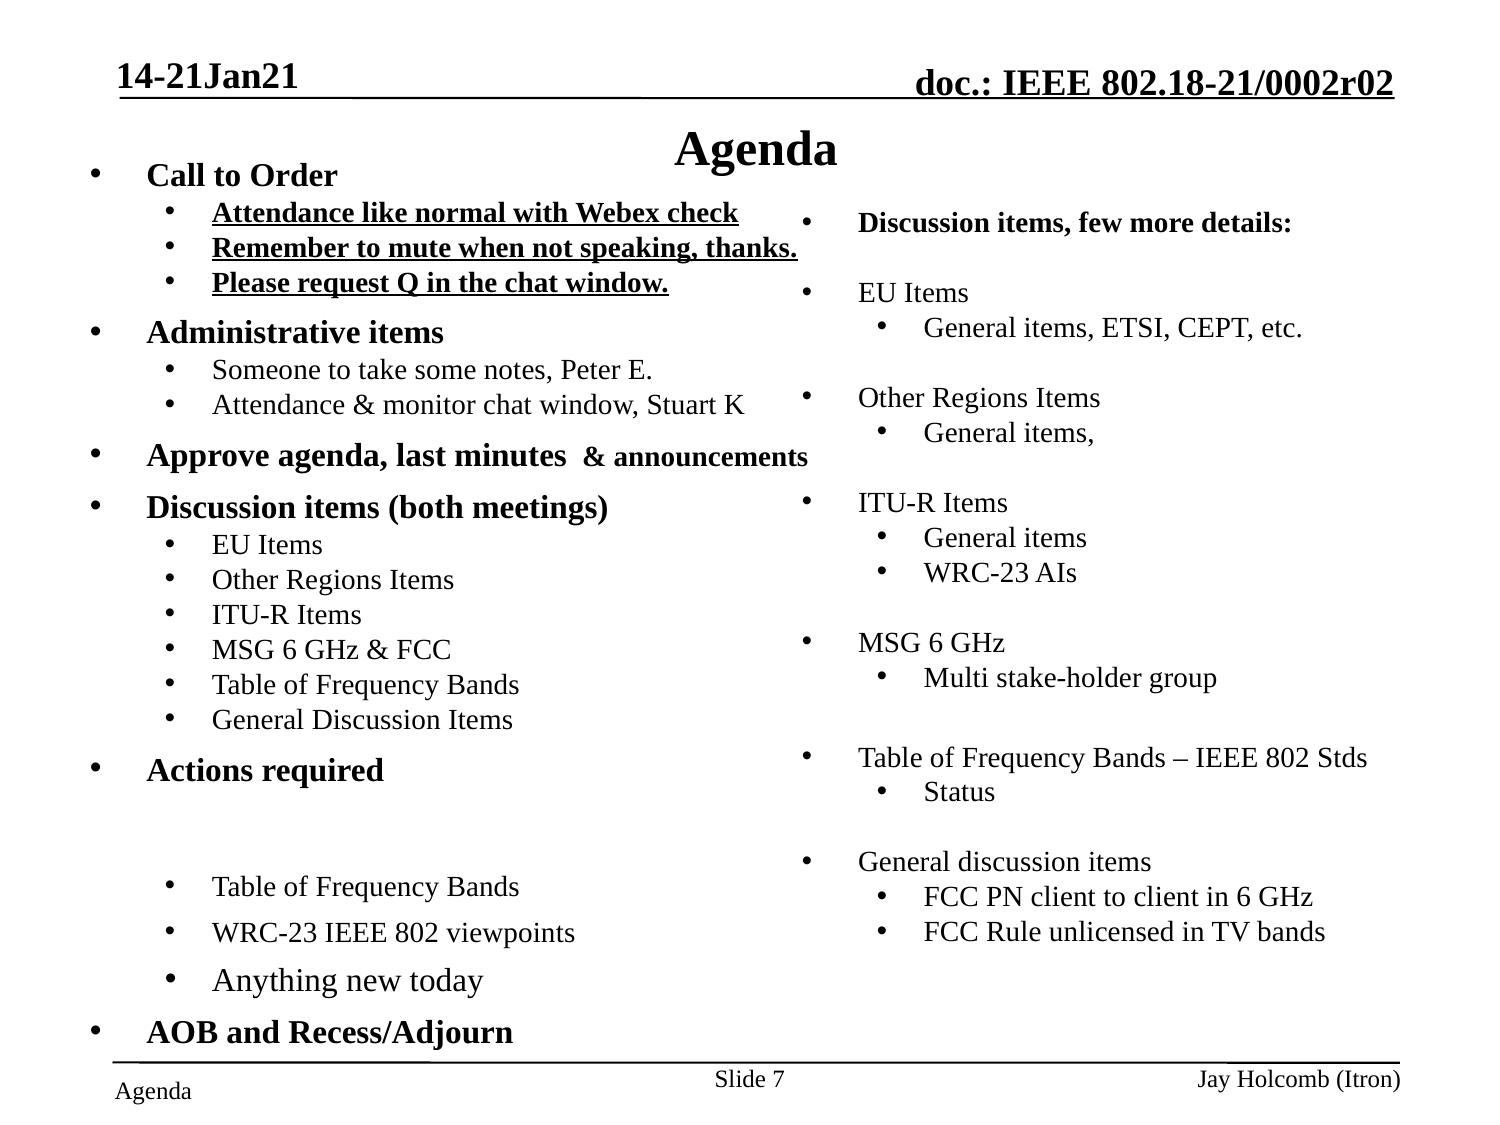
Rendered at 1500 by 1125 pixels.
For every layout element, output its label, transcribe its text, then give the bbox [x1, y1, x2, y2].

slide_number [115, 45, 477, 97]
text_box Discussion items, few more details: EU Items General items, ETSI, CEPT, etc. Other Regions Items General items, ITU-R Items General items WRC-23 AIs MSG 6 GHz Multi stake-holder group Table of Frequency Bands – IEEE 802 Stds Status General discussion items FCC PN client to client in 6 GHz FCC Rule unlicensed in TV bands [786, 195, 1438, 1063]
footer Jay Holcomb (Itron) [878, 1063, 1402, 1093]
list Call to Order Attendance like normal with Webex check Remember to mute when not speaking, thanks. Please request Q in the chat window. Administrative items Someone to take some notes, Peter E. Attendance & monitor chat window, Stuart K Approve agenda, last minutes & announcements Discussion items (both meetings) EU Items Other Regions Items ITU-R Items MSG 6 GHz & FCC Table of Frequency Bands General Discussion Items Actions required Table of Frequency Bands WRC-23 IEEE 802 viewpoints Anything new today AOB and Recess/Adjourn [74, 145, 851, 1045]
slide_number Slide 7 [699, 1061, 800, 1123]
title Agenda [118, 95, 1394, 195]
text_box Agenda [99, 1067, 238, 1112]
